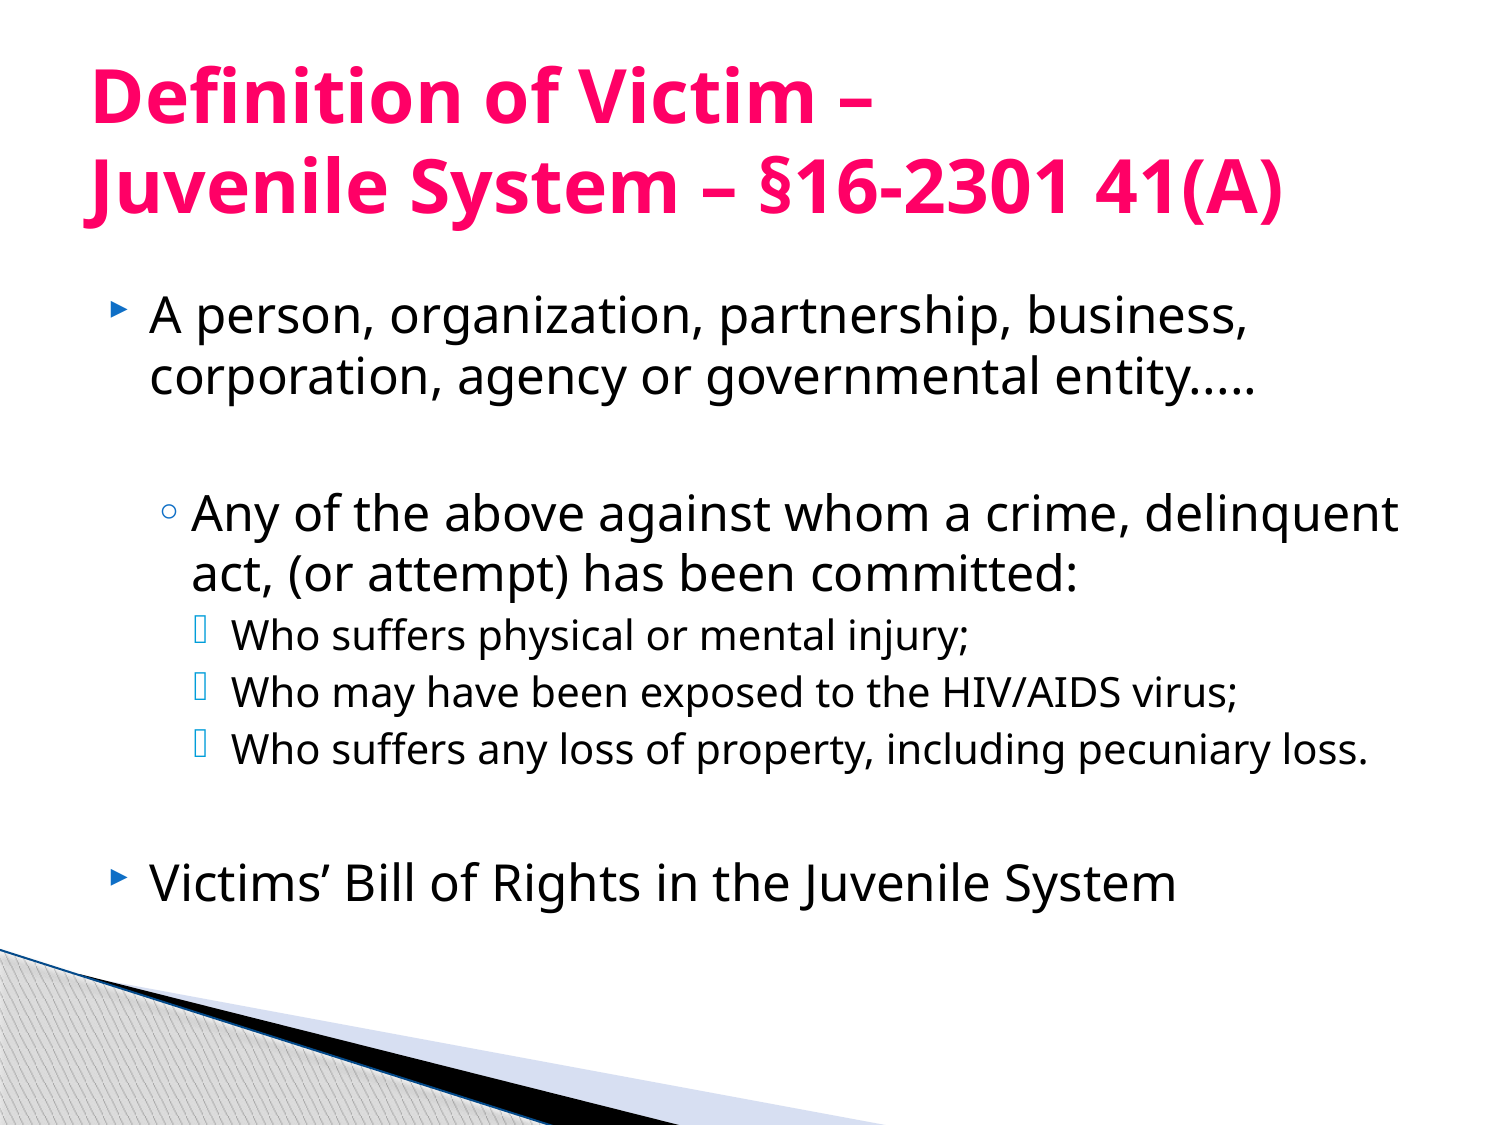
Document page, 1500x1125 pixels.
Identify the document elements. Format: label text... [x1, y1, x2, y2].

list A person, organization, partnership, business, corporation, agency or governmental entity..... Any of the above against whom a crime, delinquent act, (or attempt) has been committed: Who suffers physical or mental injury; Who may have been exposed to the HIV/AIDS virus; Who suffers any loss of property, including pecuniary loss. Victims’ Bill of Rights in the Juvenile System [74, 274, 1426, 1018]
title Definition of Victim – Juvenile System – §16-2301 41(A) [75, 45, 1425, 233]
